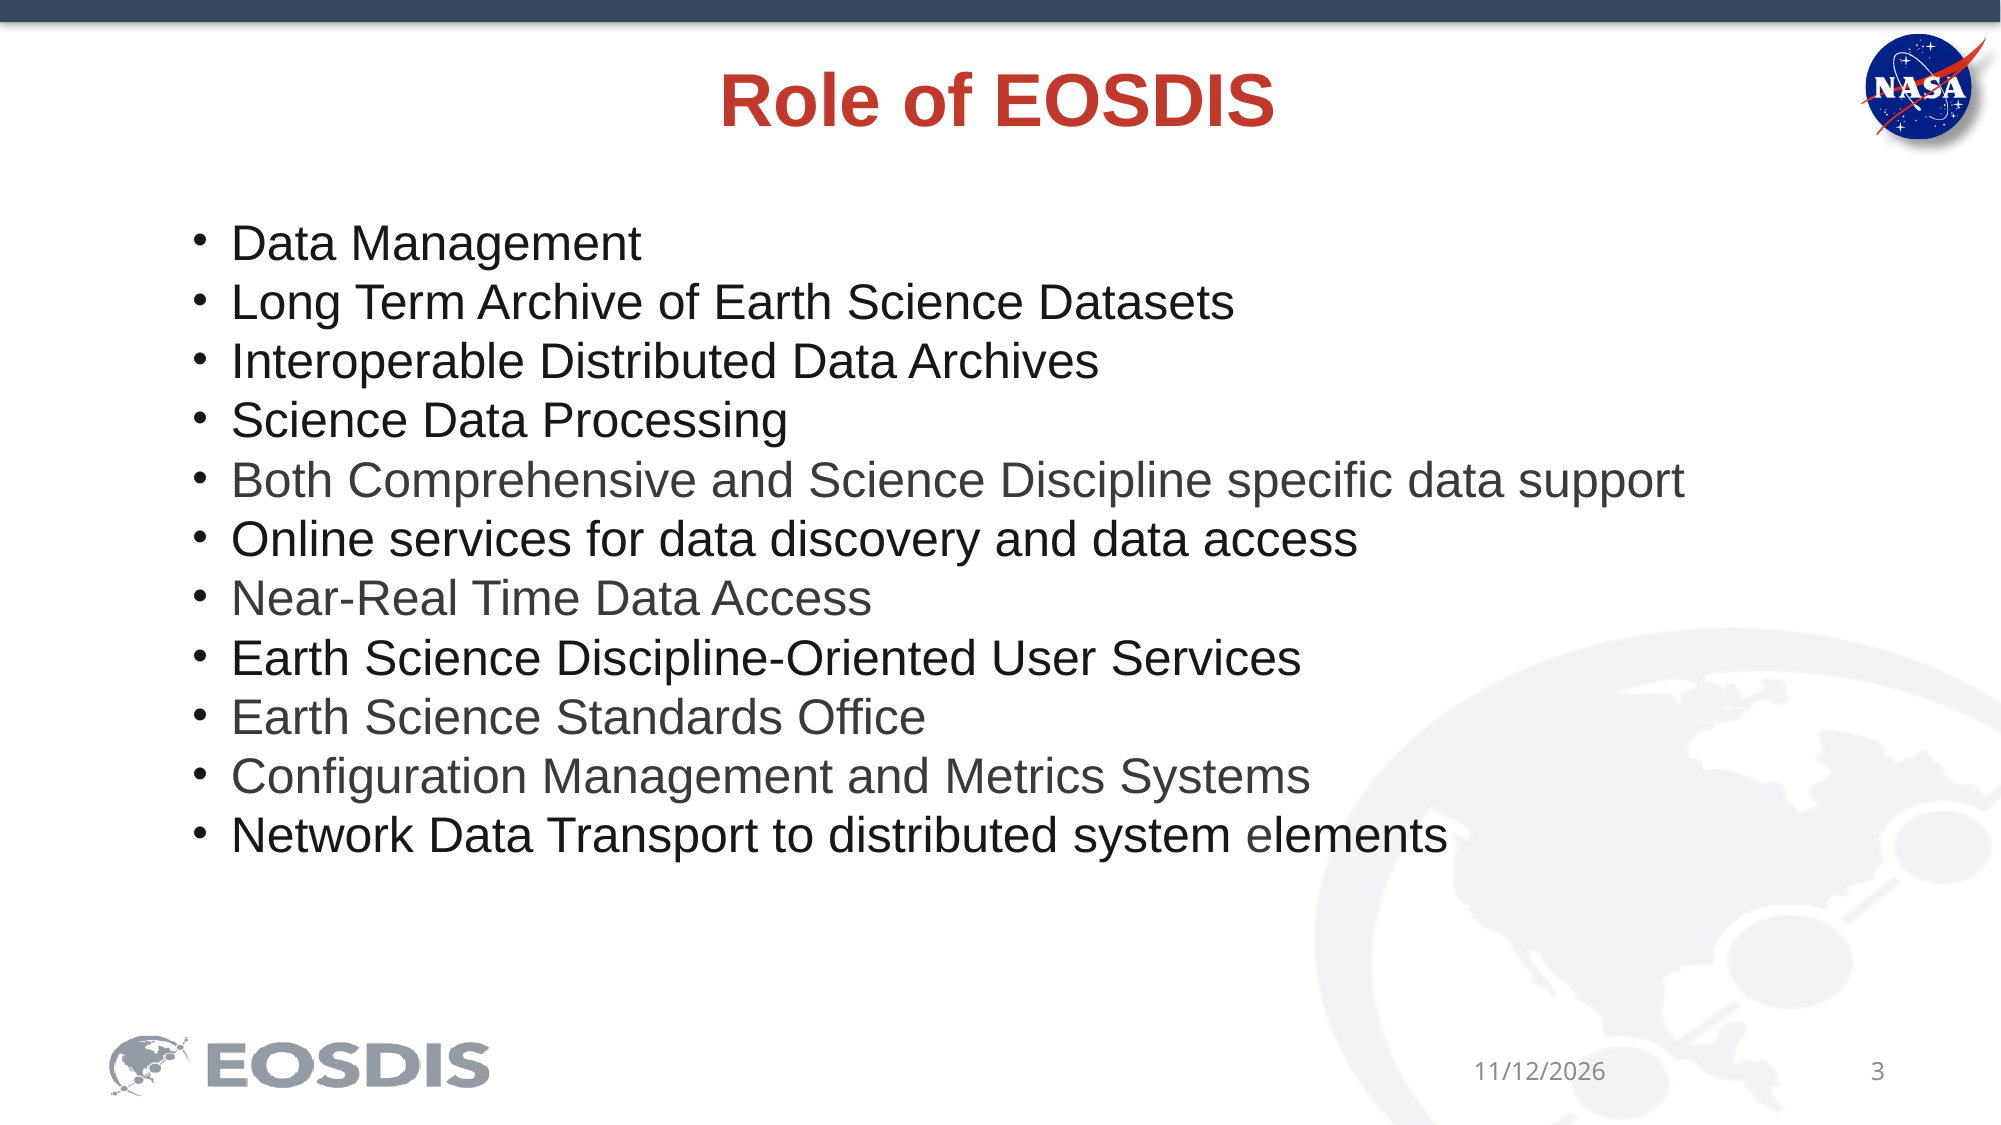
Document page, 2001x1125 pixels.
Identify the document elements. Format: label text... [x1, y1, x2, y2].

list Data Management Long Term Archive of Earth Science Datasets Interoperable Distributed Data Archives Science Data Processing Both Comprehensive and Science Discipline specific data support Online services for data discovery and data access Near-Real Time Data Access Earth Science Discipline-Oriented User Services Earth Science Standards Office Configuration Management and Metrics Systems Network Data Transport to distributed system elements [111, 211, 1943, 1055]
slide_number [1458, 1042, 1672, 1103]
text_box Role of EOSDIS [360, 33, 1636, 174]
slide_number 3 [1734, 1042, 1900, 1103]
picture [1861, 34, 1986, 139]
